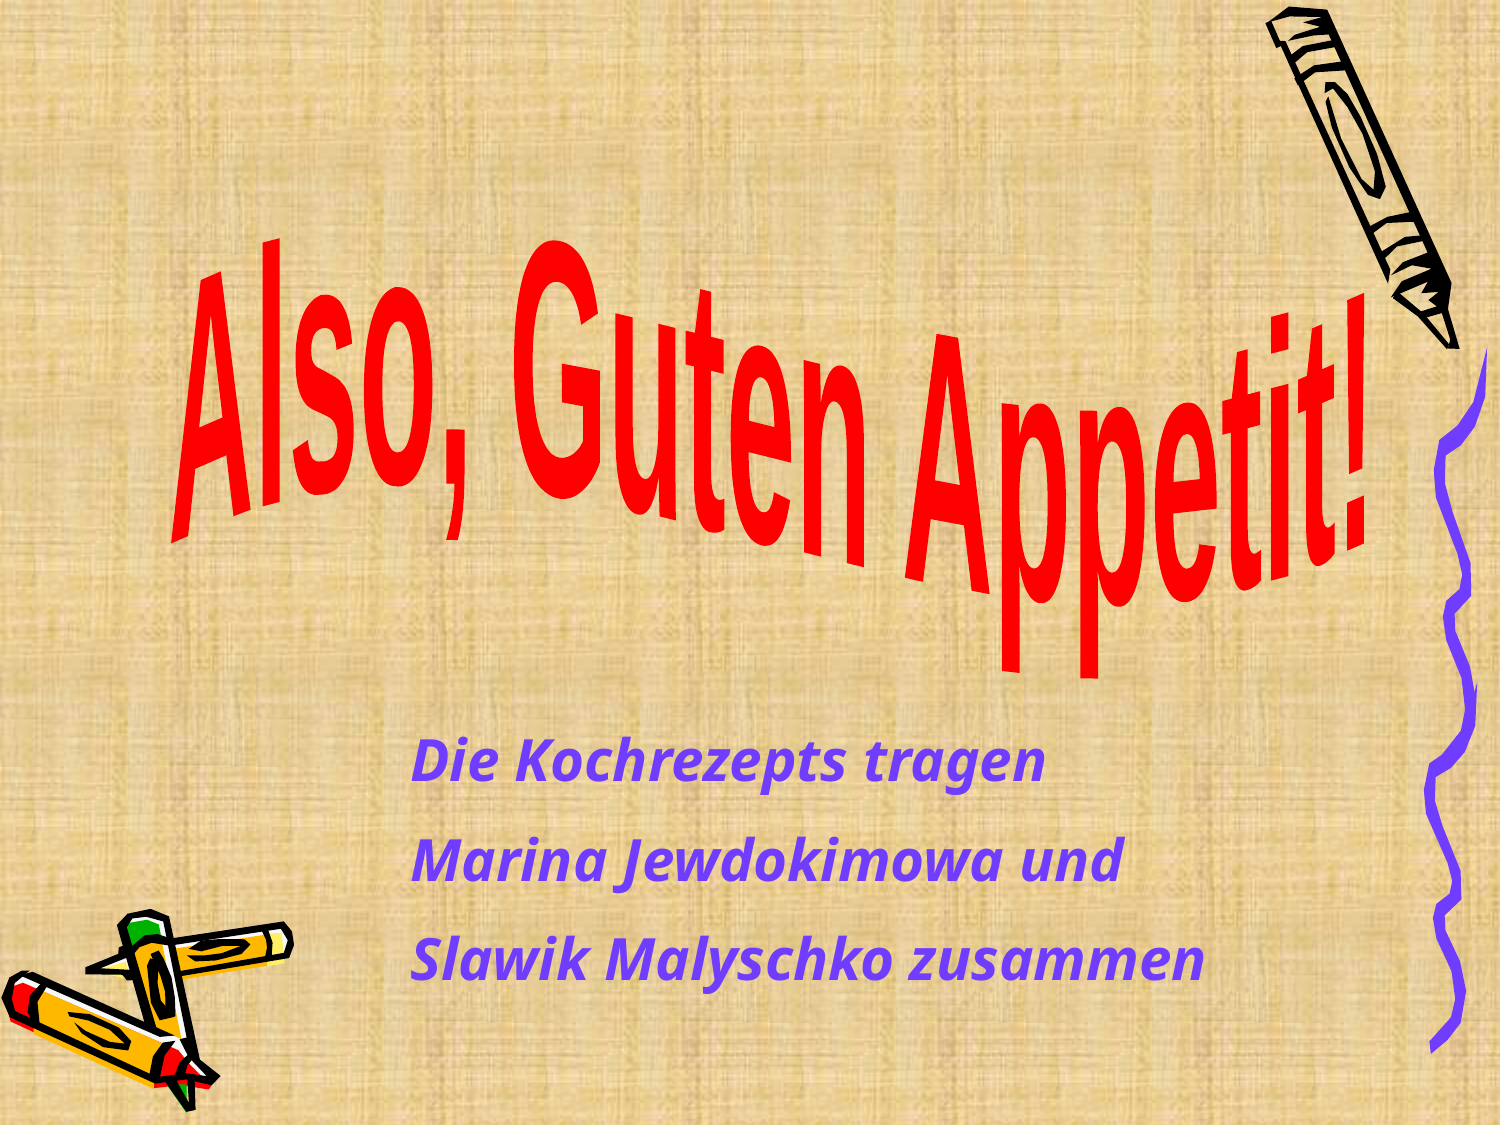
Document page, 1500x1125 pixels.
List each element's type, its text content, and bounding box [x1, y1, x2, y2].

picture [0, 0, 1500, 1125]
text_box Die Kochrezepts tragen Marina Jewdokimowa und Slawik Malyschko zusammen [395, 716, 1388, 1000]
